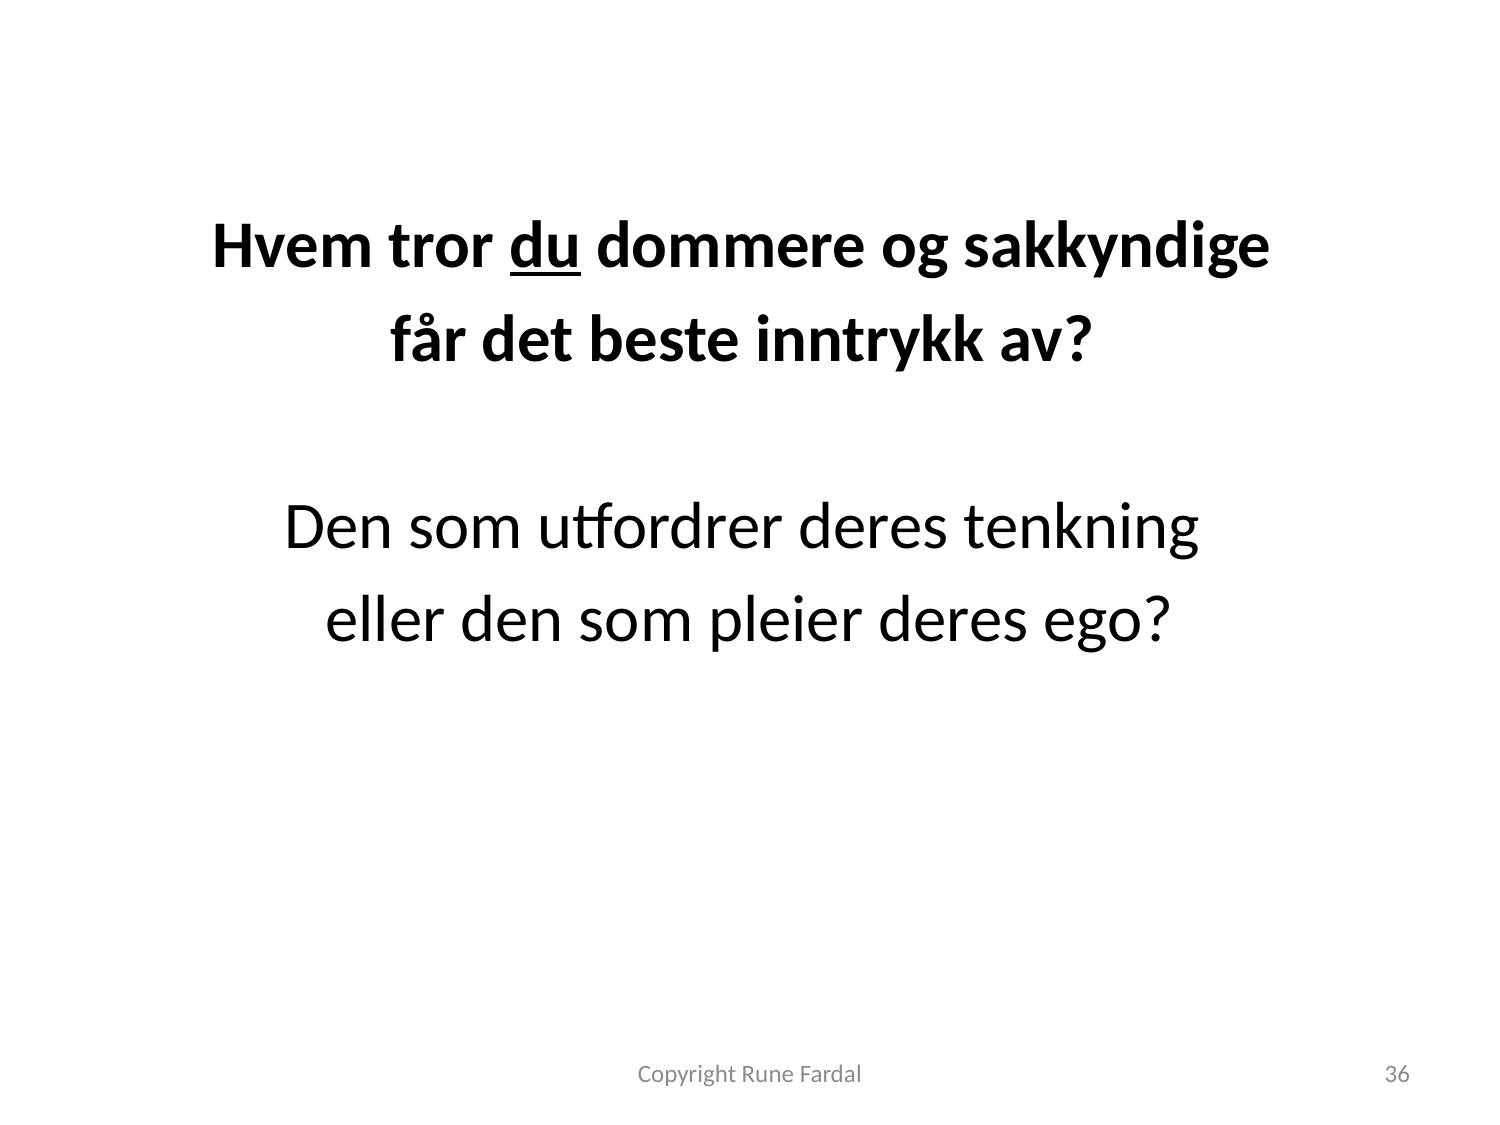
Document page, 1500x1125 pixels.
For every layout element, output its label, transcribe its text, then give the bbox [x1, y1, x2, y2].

list Hvem tror du dommere og sakkyndige får det beste inntrykk av? Den som utfordrer deres tenkning eller den som pleier deres ego? [75, 100, 1425, 1051]
slide_number 36 [1074, 1042, 1425, 1103]
footer Copyright Rune Fardal [512, 1042, 988, 1103]
